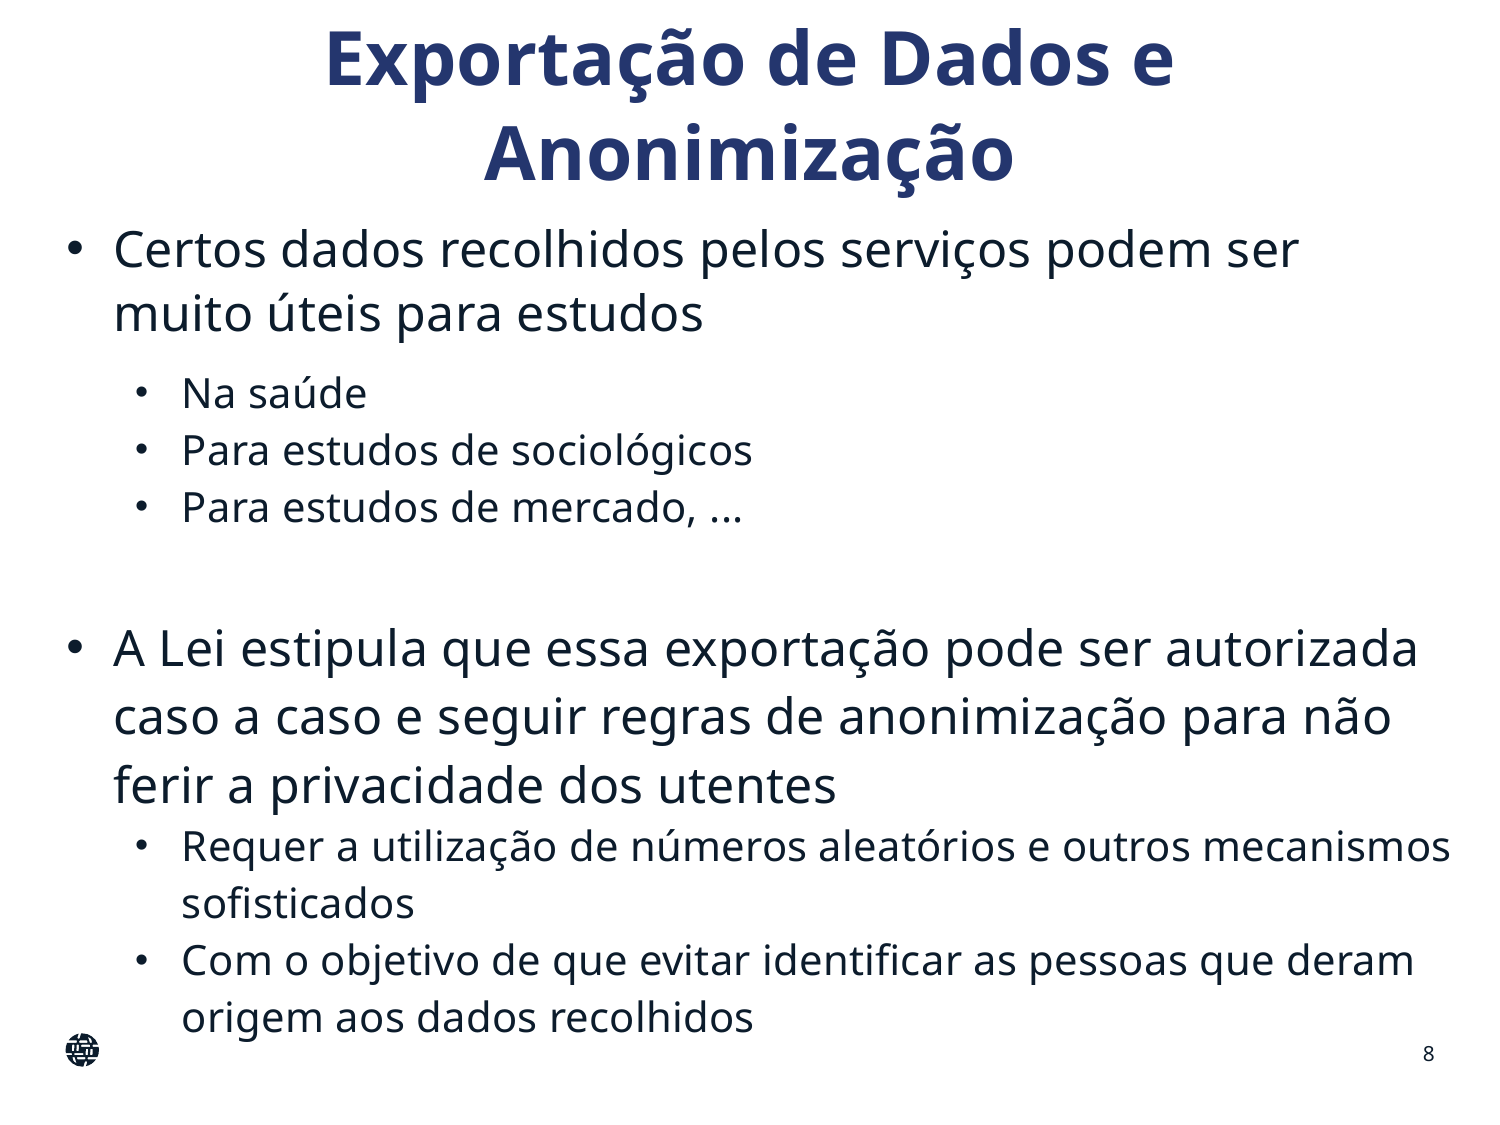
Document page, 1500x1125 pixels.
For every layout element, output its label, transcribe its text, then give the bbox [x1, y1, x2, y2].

title Exportação de Dados e Anonimização [66, 51, 1435, 150]
list Certos dados recolhidos pelos serviços podem ser muito úteis para estudos Na saúde Para estudos de sociológicos Para estudos de mercado, ... A Lei estipula que essa exportação pode ser autorizada caso a caso e seguir regras de anonimização para não ferir a privacidade dos utentes Requer a utilização de números aleatórios e outros mecanismos sofisticados Com o objetivo de que evitar identificar as pessoas que deram origem aos dados recolhidos [66, 213, 1456, 1069]
